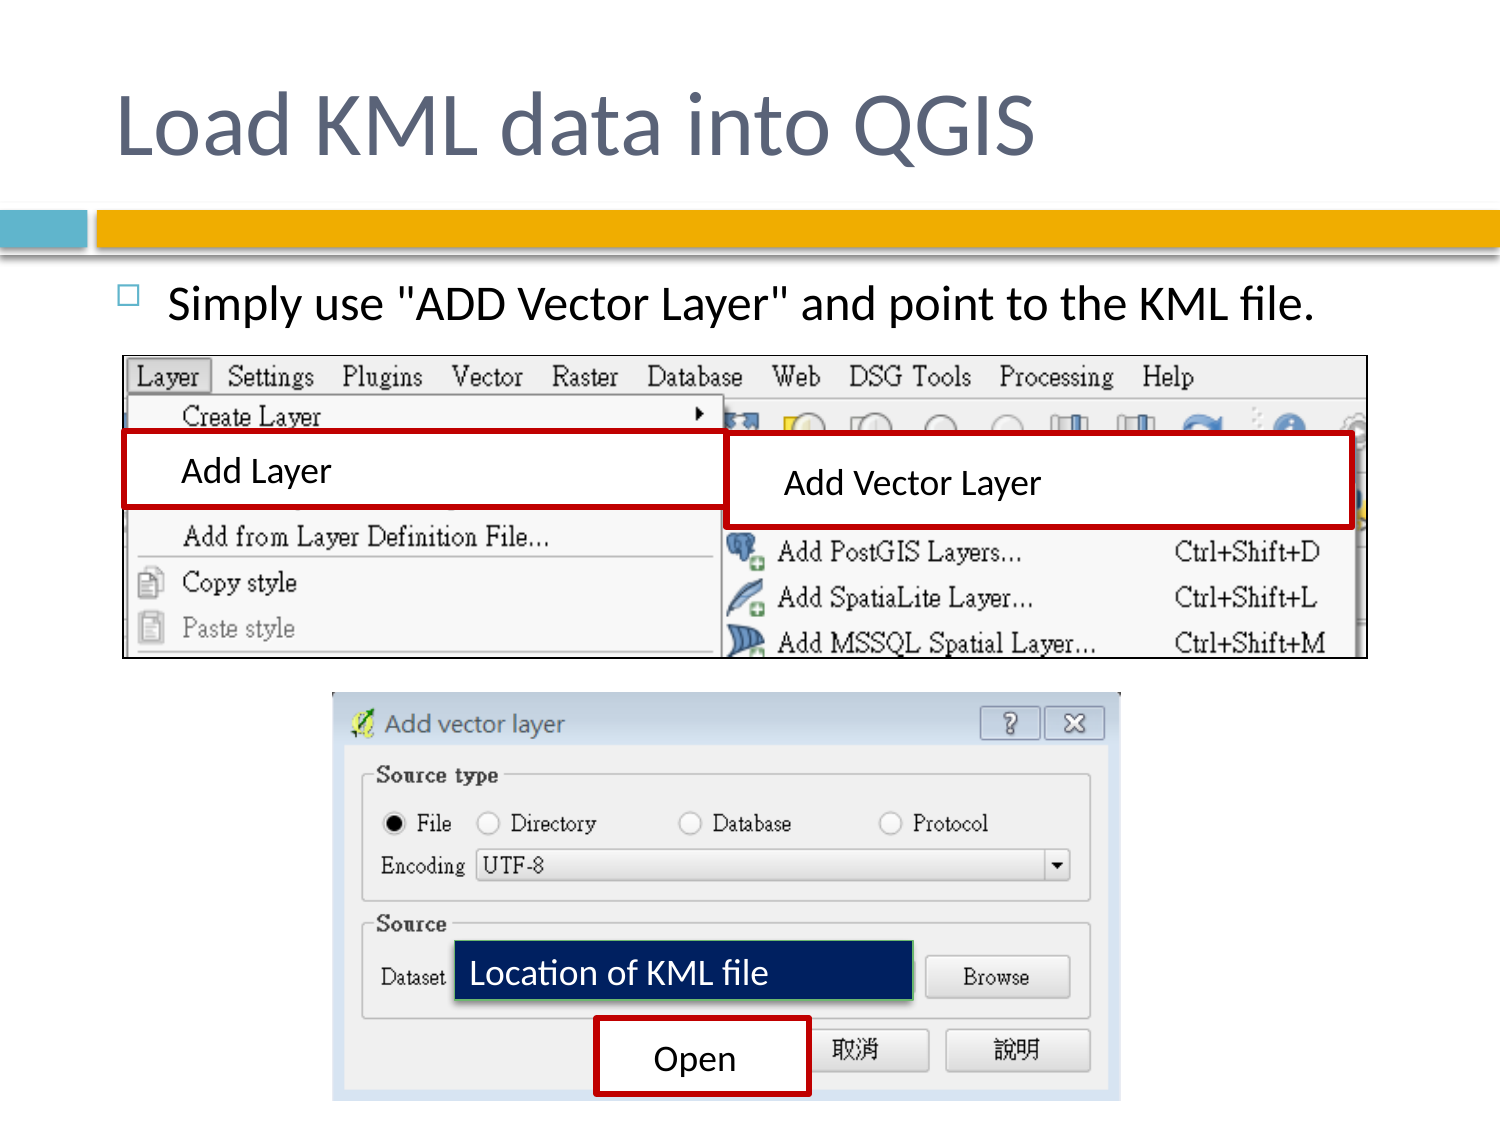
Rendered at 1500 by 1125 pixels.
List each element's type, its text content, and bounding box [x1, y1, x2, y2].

picture [123, 356, 1367, 658]
list Simply use "ADD Vector Layer" and point to the KML file. [100, 262, 1438, 1000]
picture [332, 692, 1121, 1101]
title Load KML data into QGIS [100, 37, 1438, 200]
